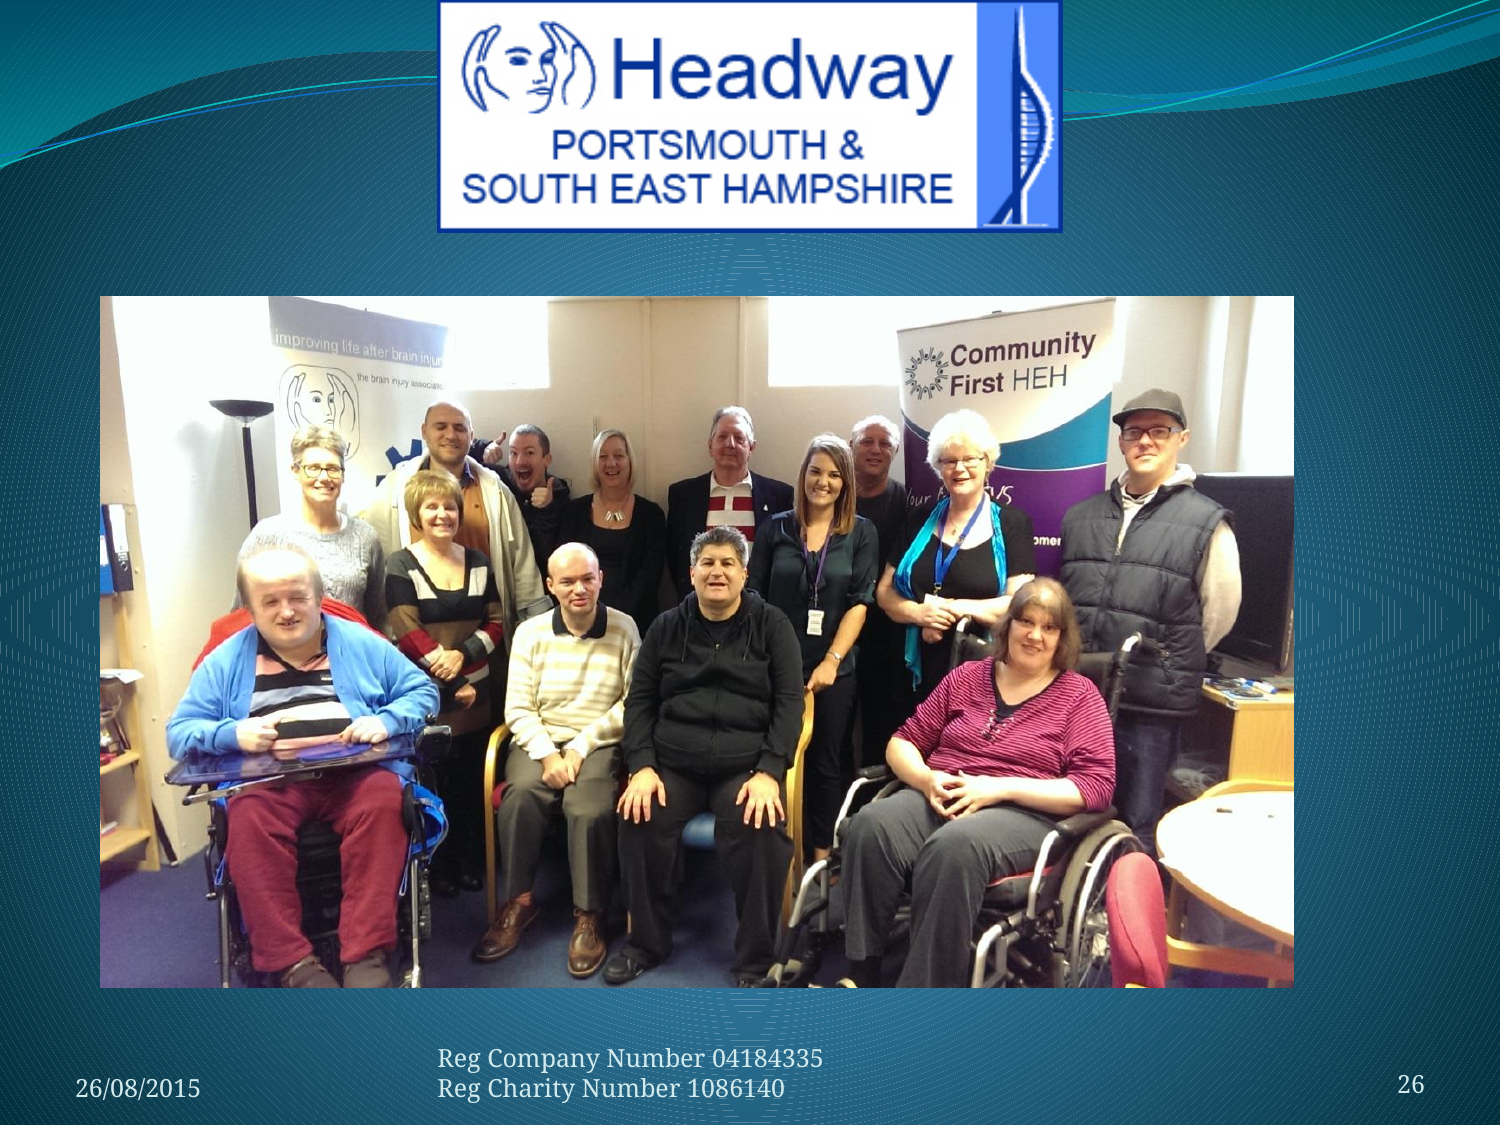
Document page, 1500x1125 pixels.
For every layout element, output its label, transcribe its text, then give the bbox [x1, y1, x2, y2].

picture [437, 0, 1063, 233]
picture [100, 296, 1294, 988]
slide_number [75, 1042, 425, 1103]
footer Reg Company Number 04184335 Reg Charity Number 1086140 [437, 1042, 988, 1103]
slide_number 26 [1299, 1042, 1425, 1103]
